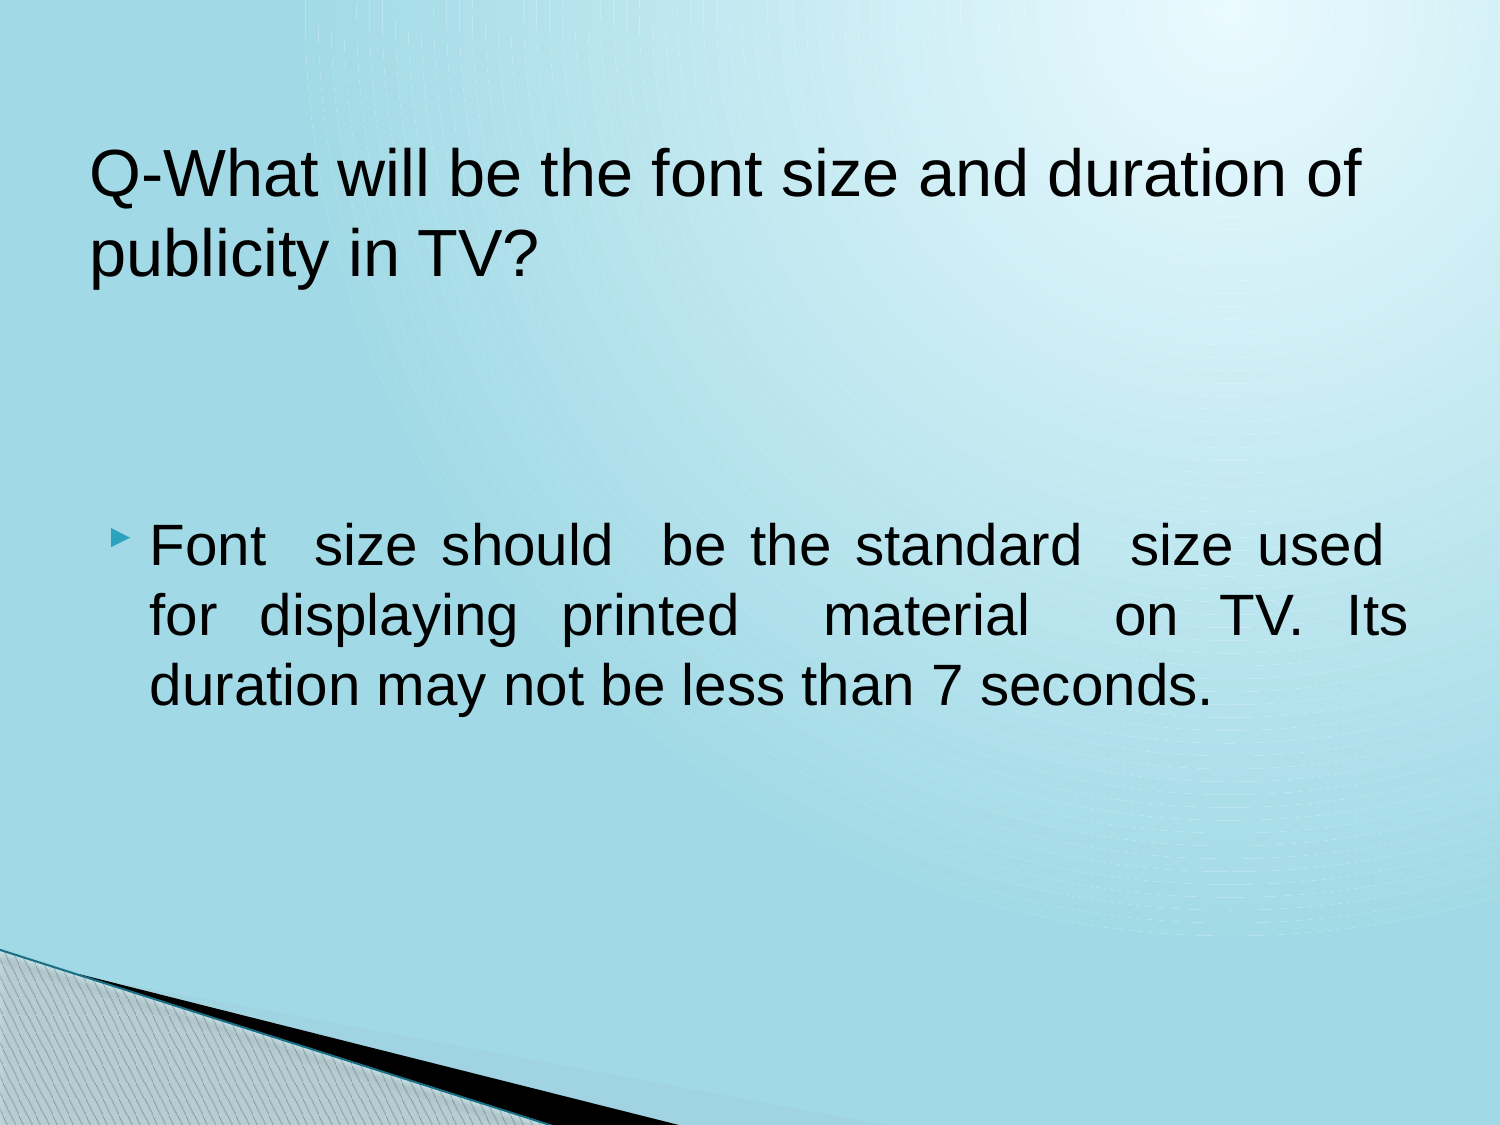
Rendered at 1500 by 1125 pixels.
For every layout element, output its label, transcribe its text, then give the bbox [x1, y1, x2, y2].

list Font size should be the standard size used for displaying printed material on TV. Its duration may not be less than 7 seconds. [75, 500, 1425, 838]
title Q-What will be the font size and duration of publicity in TV? [75, 125, 1425, 375]
